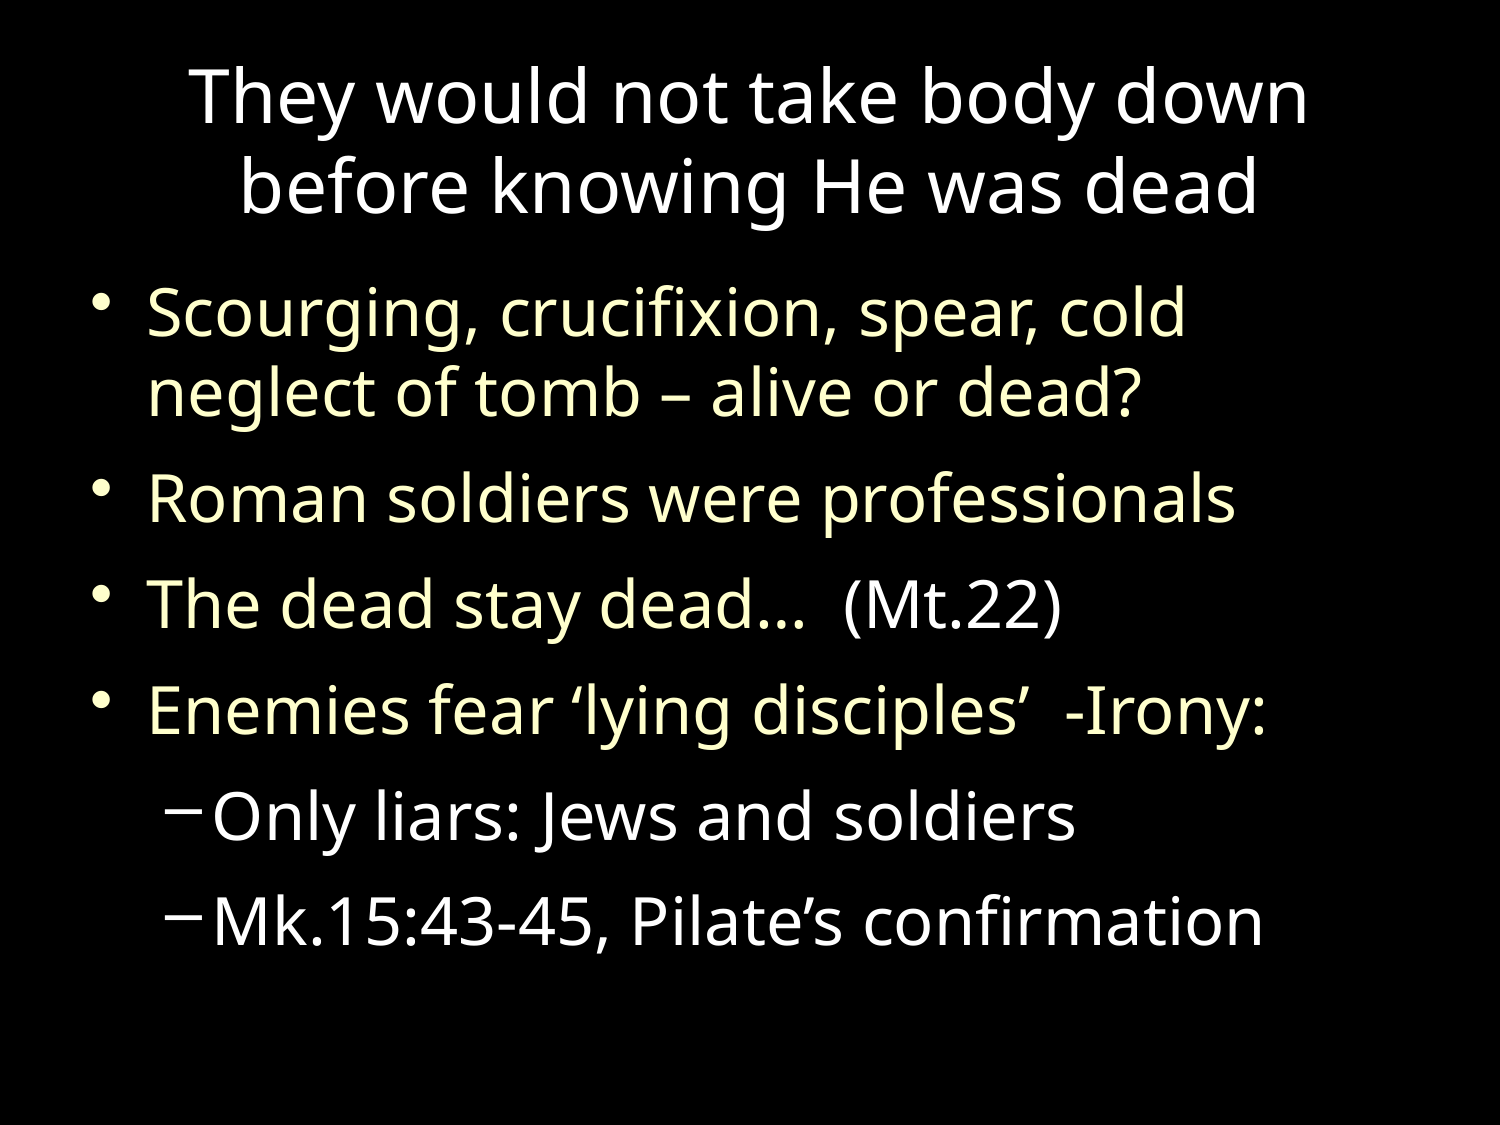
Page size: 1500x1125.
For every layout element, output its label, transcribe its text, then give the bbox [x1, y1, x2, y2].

title They would not take body down before knowing He was dead [75, 45, 1425, 233]
list Scourging, crucifixion, spear, cold neglect of tomb – alive or dead? Roman soldiers were professionals The dead stay dead… (Mt.22) Enemies fear ‘lying disciples’ -Irony: Only liars: Jews and soldiers Mk.15:43-45, Pilate’s confirmation [75, 262, 1425, 1005]
